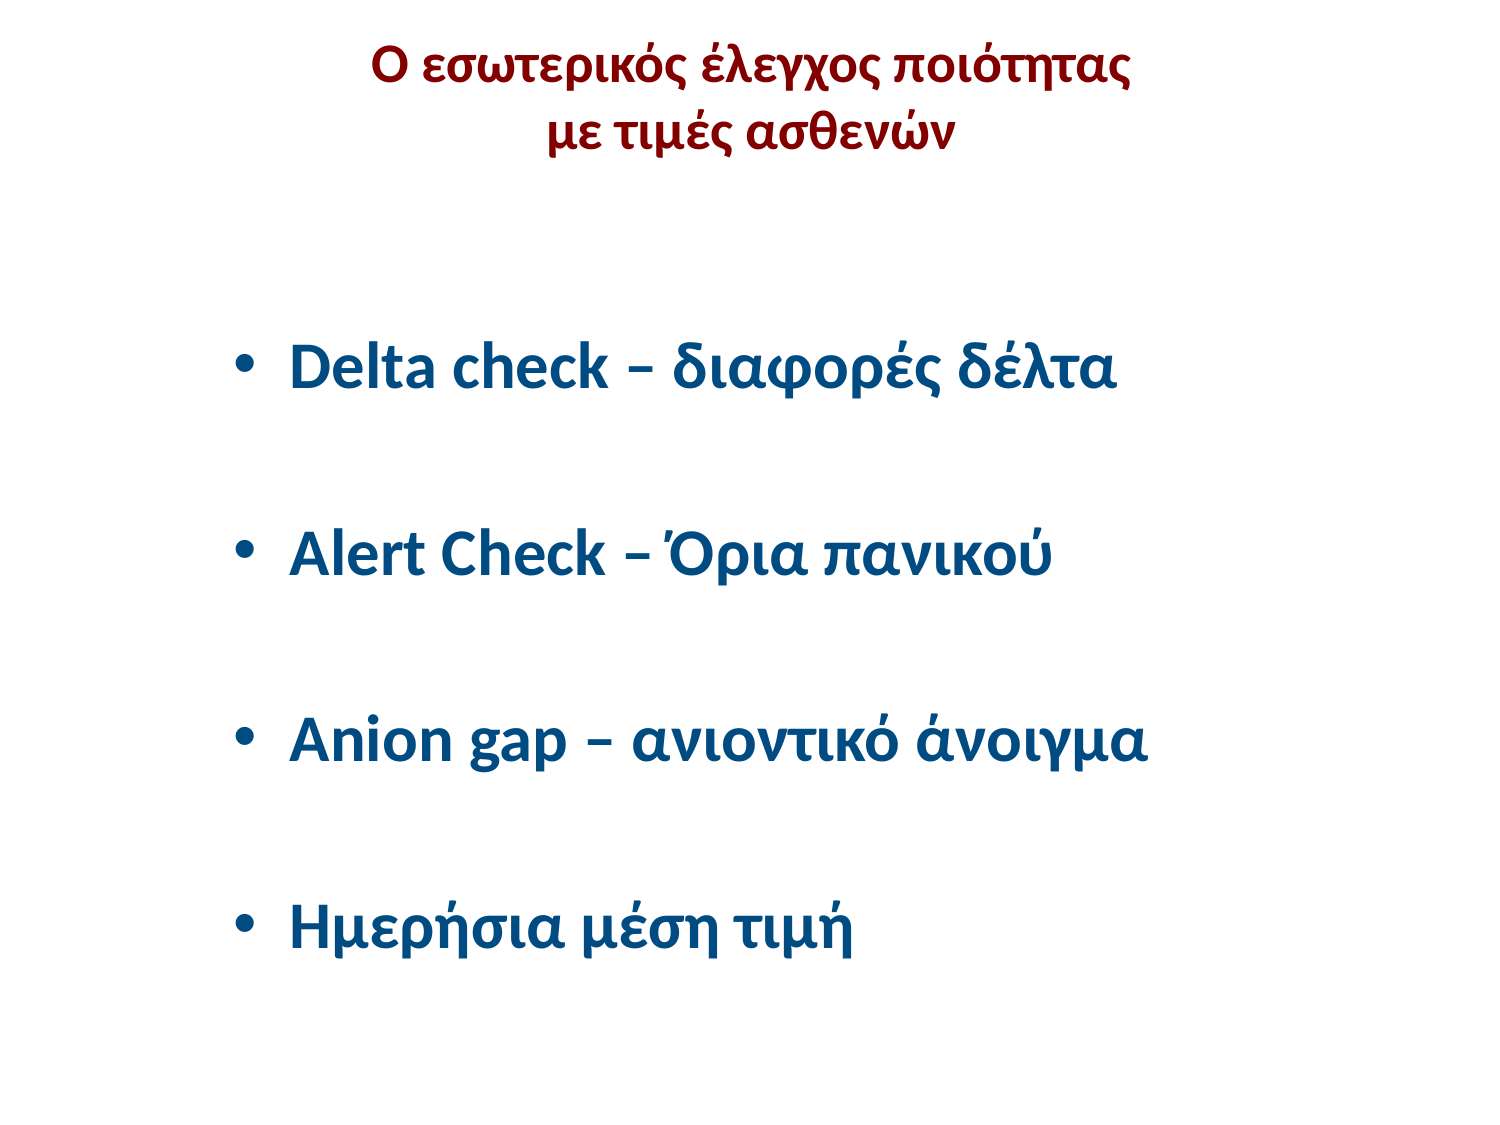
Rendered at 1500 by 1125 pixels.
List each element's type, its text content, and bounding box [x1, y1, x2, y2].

list Delta check – διαφορές δέλτα Alert Check – Όρια πανικού Anion gap – ανιοντικό άνοιγμα Ημερήσια μέση τιμή [218, 314, 1223, 1024]
title O εσωτερικός έλεγχος ποιότητας με τιμές ασθενών [76, 19, 1427, 169]
